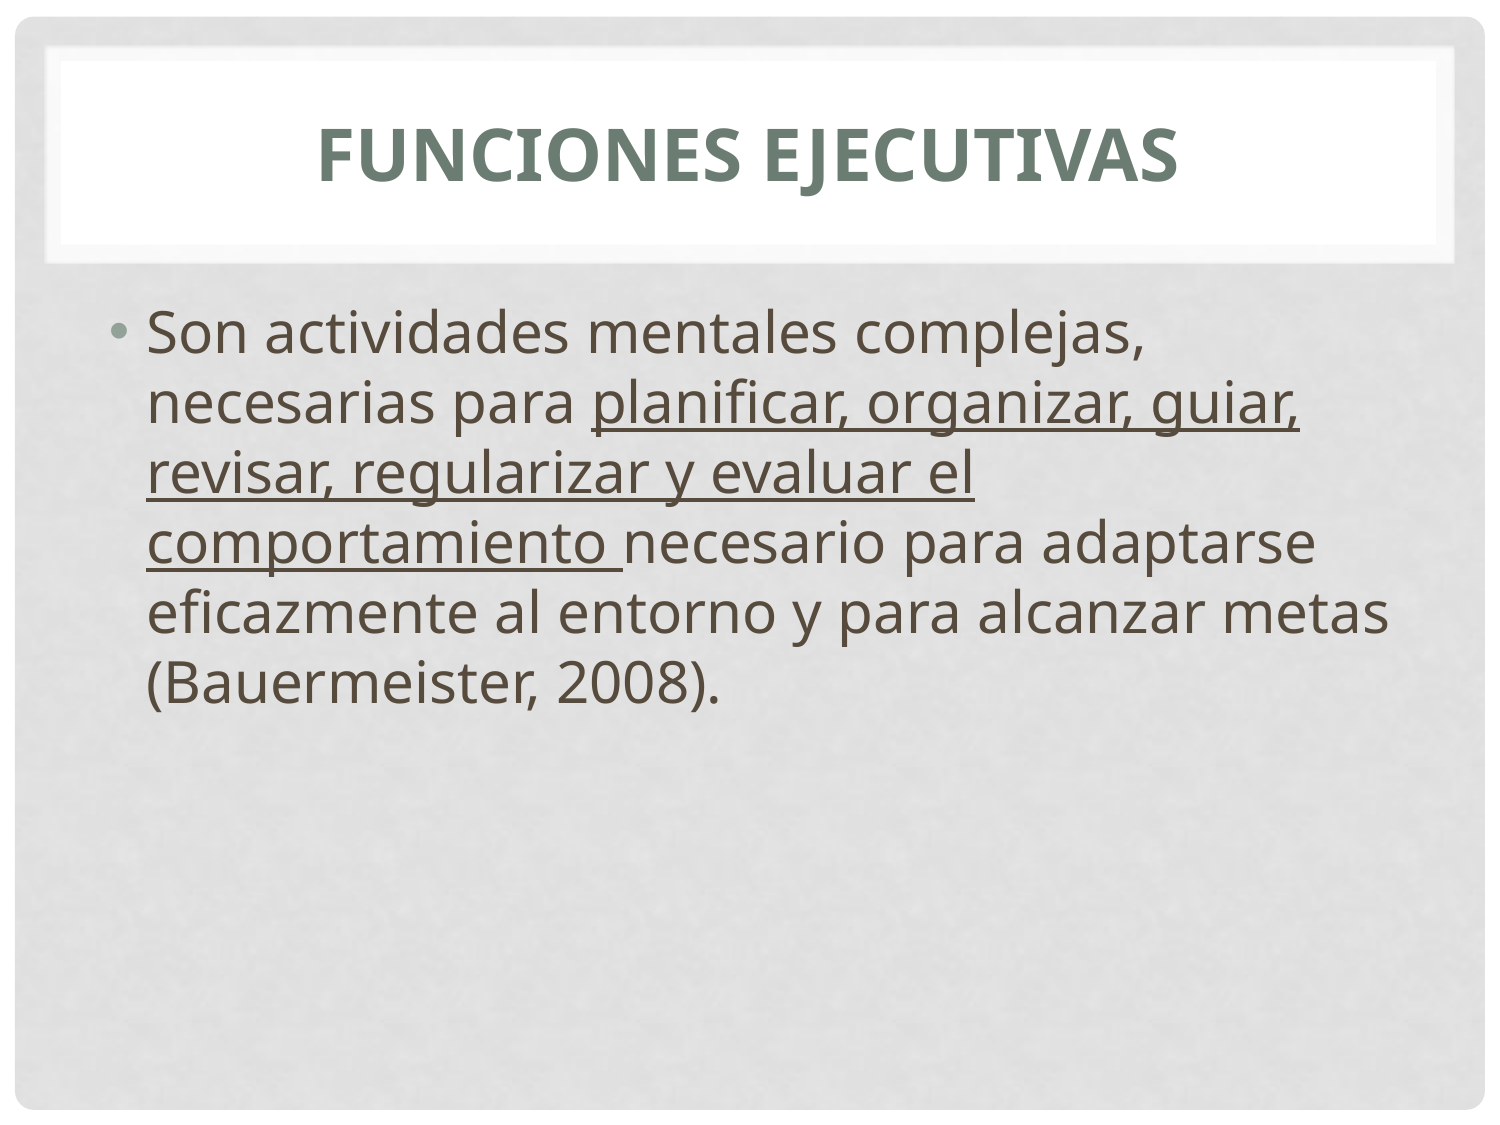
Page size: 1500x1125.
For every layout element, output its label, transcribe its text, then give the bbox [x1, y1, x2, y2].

list Son actividades mentales complejas, necesarias para planificar, organizar, guiar, revisar, regularizar y evaluar el comportamiento necesario para adaptarse eficazmente al entorno y para alcanzar metas (Bauermeister, 2008). [75, 287, 1425, 1005]
title Funciones ejecutivas [69, 66, 1425, 238]
